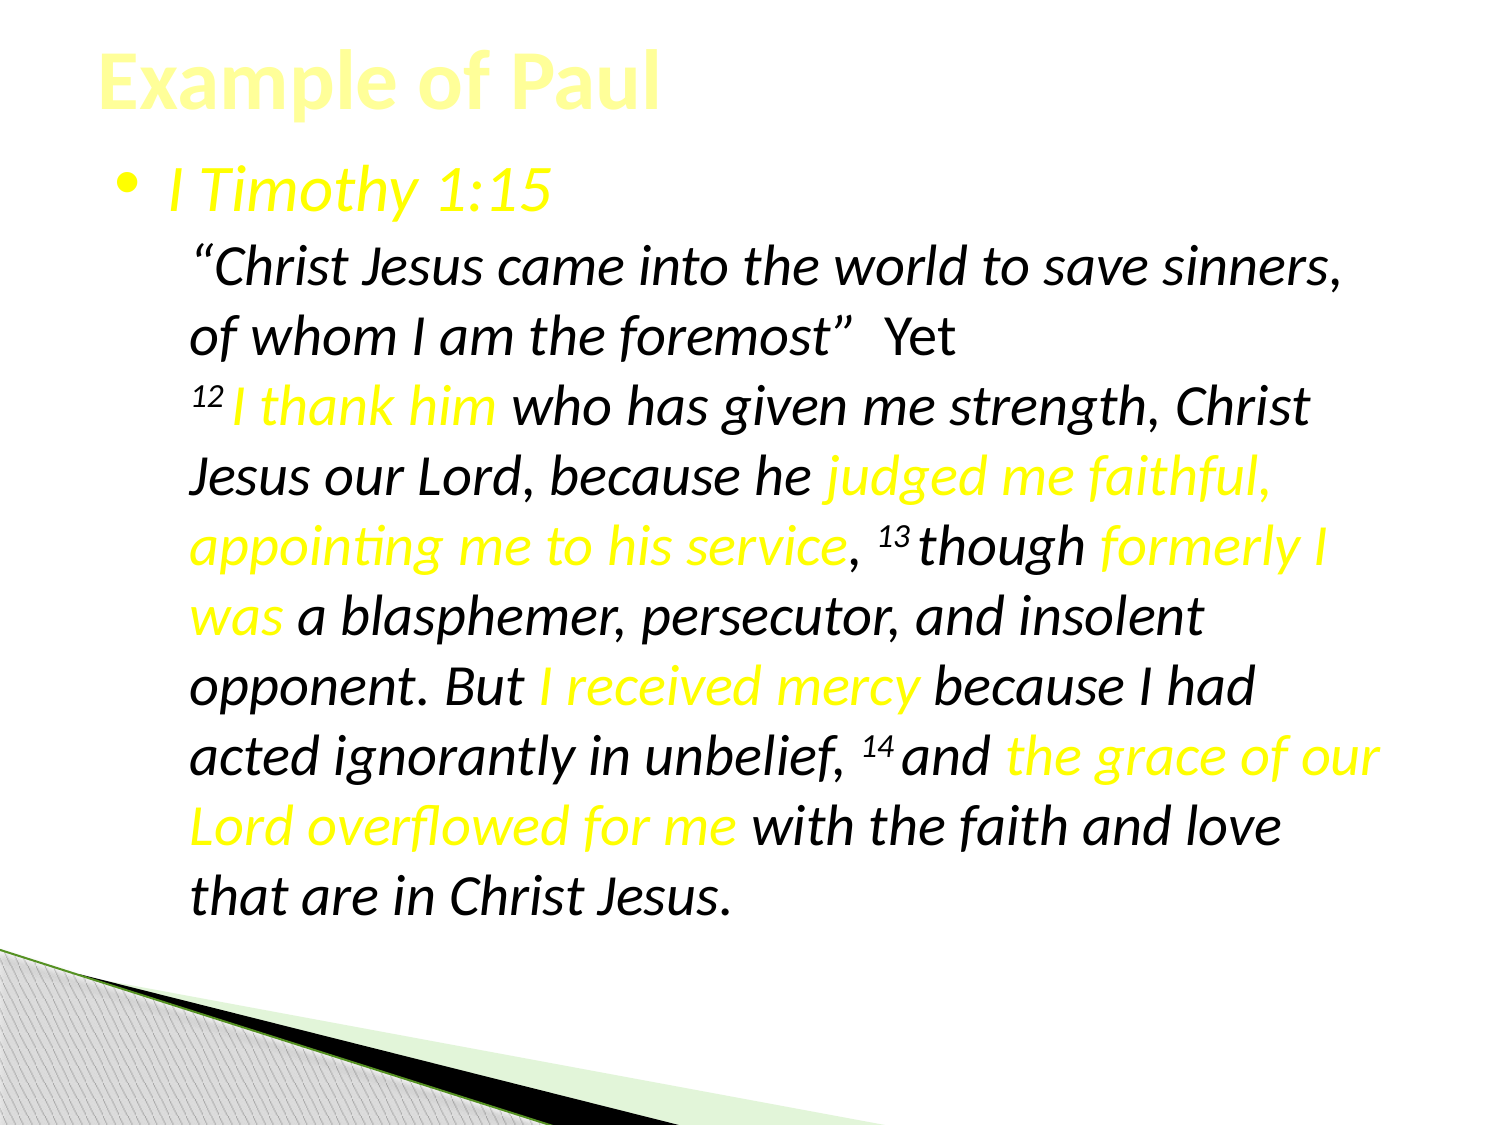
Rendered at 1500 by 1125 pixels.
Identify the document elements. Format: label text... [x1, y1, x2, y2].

title Example of Paul [83, 0, 1500, 150]
text_box I Timothy 1:15 “Christ Jesus came into the world to save sinners, of whom I am the foremost” Yet 12 I thank him who has given me strength, Christ Jesus our Lord, because he judged me faithful, appointing me to his service, 13 though formerly I was a blasphemer, persecutor, and insolent opponent. But I received mercy because I had acted ignorantly in unbelief, 14 and the grace of our Lord overflowed for me with the faith and love that are in Christ Jesus. [99, 129, 1400, 1014]
